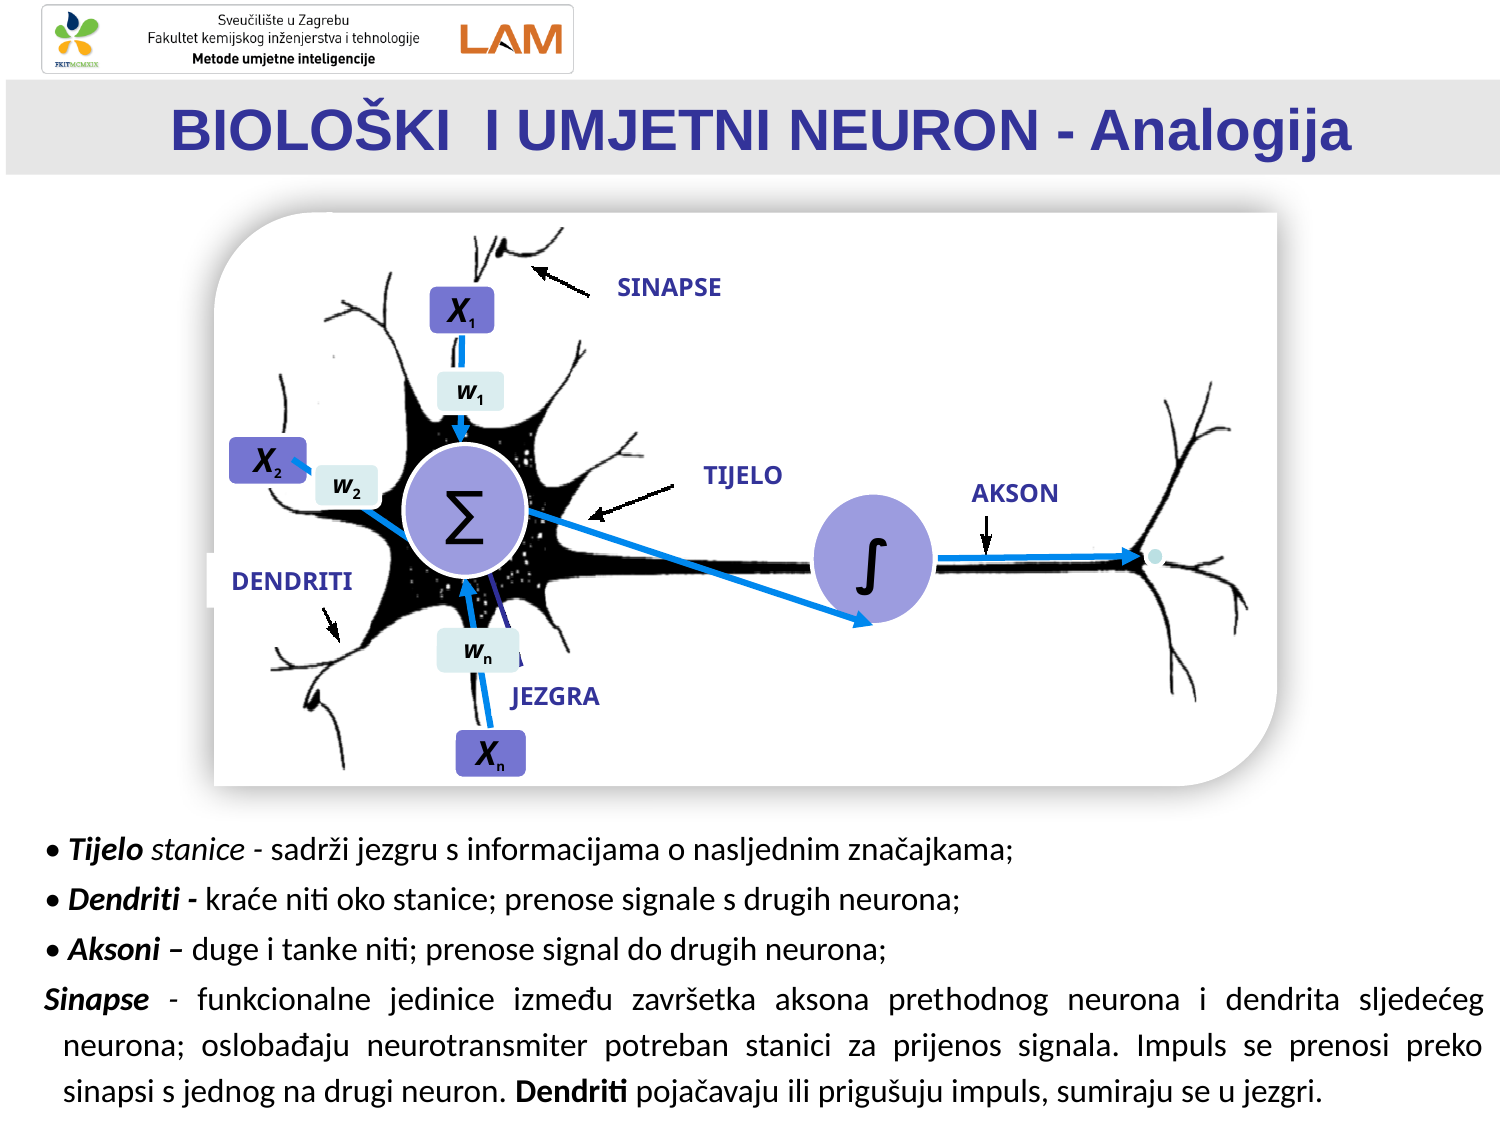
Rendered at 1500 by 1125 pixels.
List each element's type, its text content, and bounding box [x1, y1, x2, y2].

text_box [464, 576, 491, 729]
picture [41, 4, 574, 74]
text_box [937, 555, 1141, 559]
picture [221, 219, 1271, 779]
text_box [471, 521, 522, 667]
text_box DENDRITI [204, 551, 216, 610]
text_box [292, 459, 404, 511]
text_box • Tijelo stanice - sadrži jezgru s informacijama o nasljednim značajkama; • Dendriti - kraće niti oko stanice; prenose signale s drugih neurona; • Aksoni – duge i tanke niti; prenose signal do drugih neurona; Sinapse - funkcionalne jedinice između završetka aksona pret­hodnog neurona i dendrita sljedećeg neurona; oslobađaju neurotransmiter potreban stanici za prijenos signala. Impuls se prenosi preko sinapsi s jednog na drugi neuron. Dendriti pojačavaju ili prigušuju impuls, sumiraju se u jezgri. [29, 813, 1500, 1117]
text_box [526, 510, 812, 560]
text_box BIOLOŠKI I UMJETNI NEURON - Analogija [5, 79, 1500, 175]
